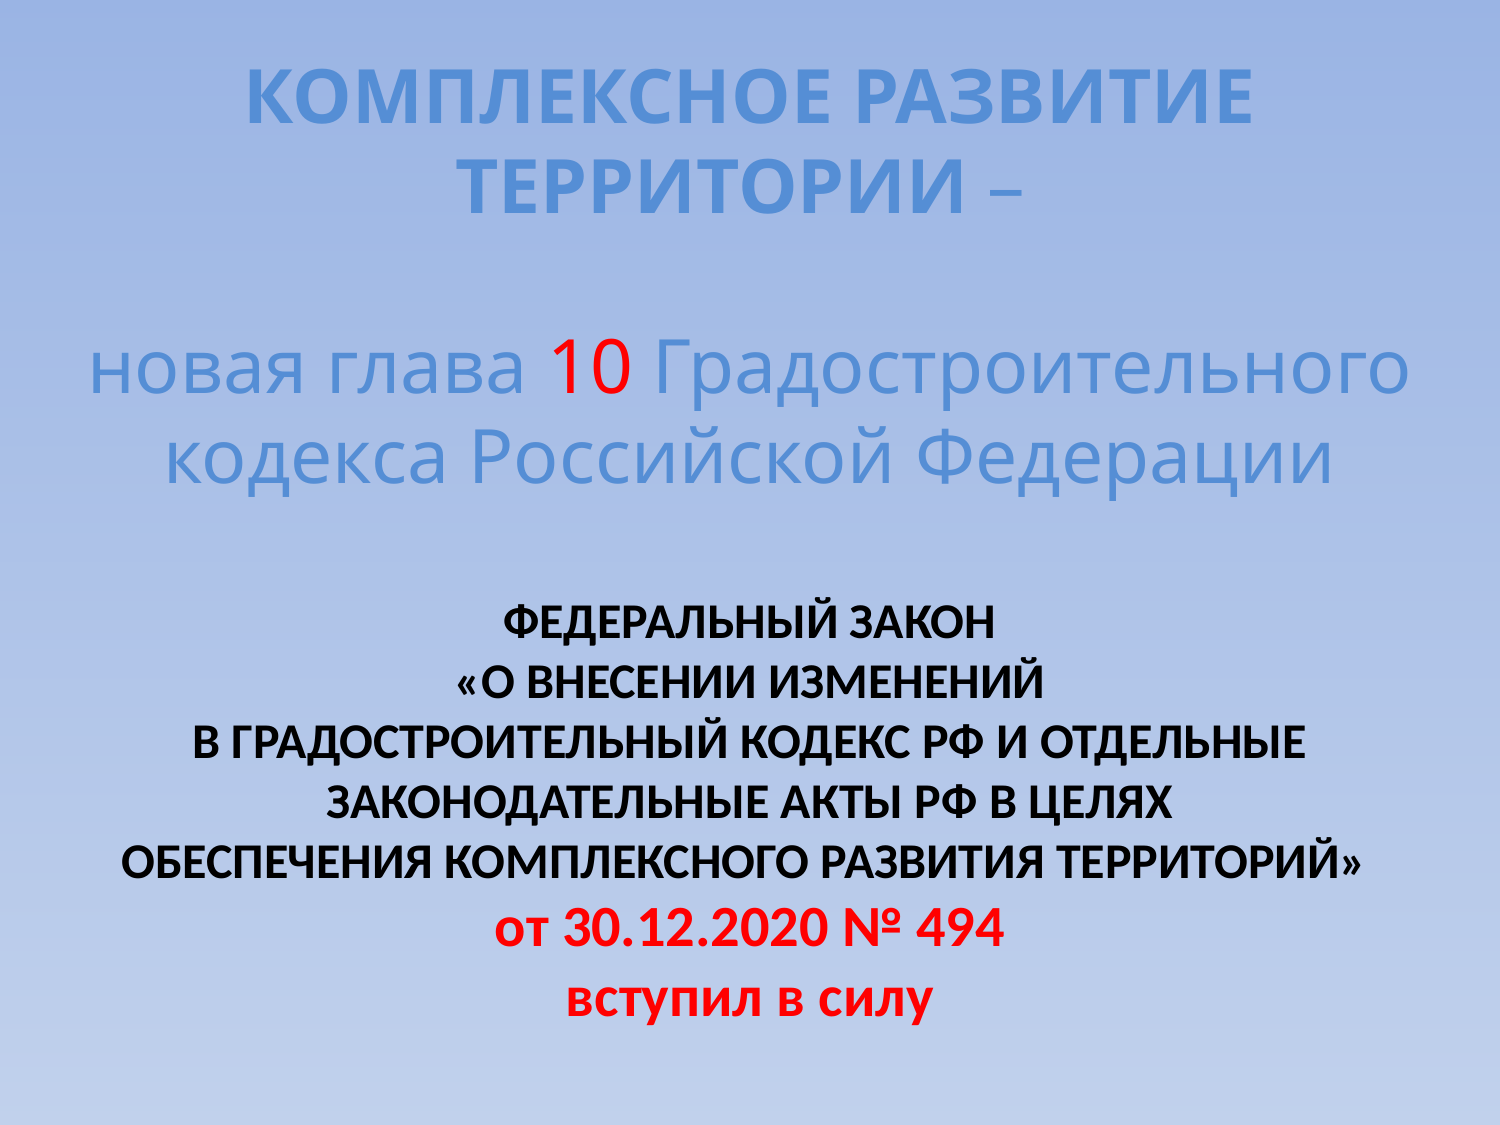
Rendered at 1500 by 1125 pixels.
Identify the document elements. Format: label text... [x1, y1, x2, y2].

title КОМПЛЕКСНОЕ РАЗВИТИЕ ТЕРРИТОРИИ – новая глава 10 Градостроительного кодекса Российской Федерации ФЕДЕРАЛЬНЫЙ ЗАКОН «О ВНЕСЕНИИ ИЗМЕНЕНИЙ В ГРАДОСТРОИТЕЛЬНЫЙ КОДЕКС РФ И ОТДЕЛЬНЫЕ ЗАКОНОДАТЕЛЬНЫЕ АКТЫ РФ В ЦЕЛЯХ ОБЕСПЕЧЕНИЯ КОМПЛЕКСНОГО РАЗВИТИЯ ТЕРРИТОРИЙ» от 30.12.2020 № 494 вступил в силу [0, 0, 1500, 1047]
